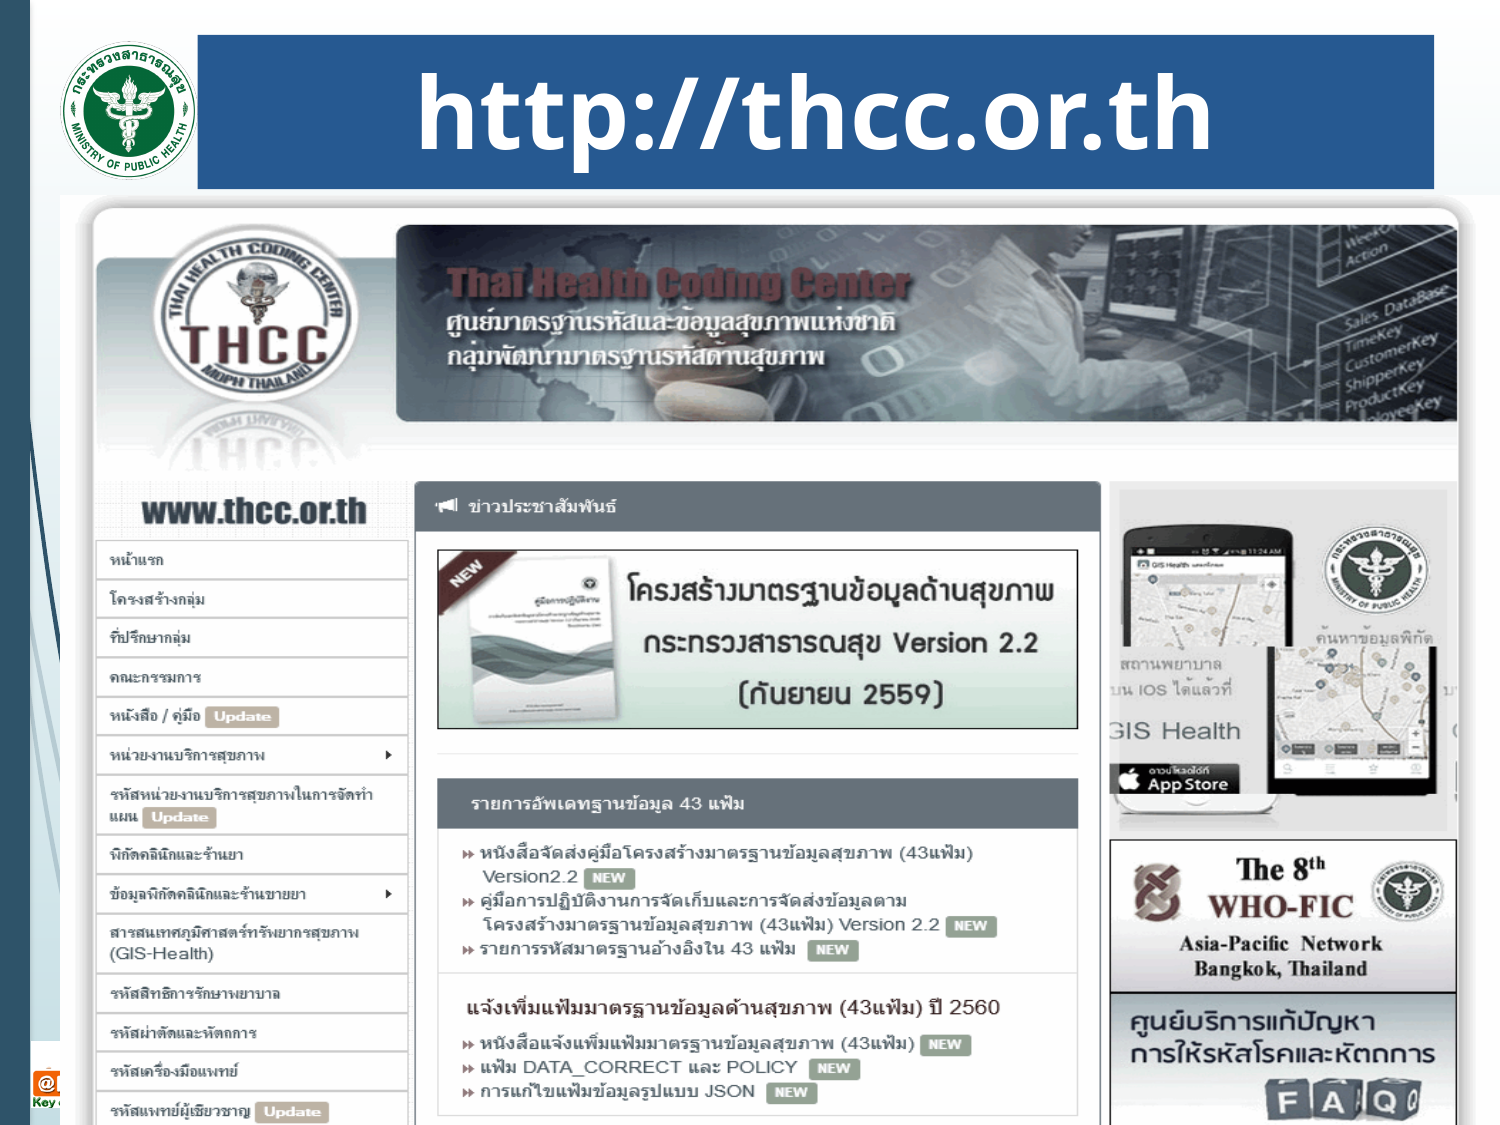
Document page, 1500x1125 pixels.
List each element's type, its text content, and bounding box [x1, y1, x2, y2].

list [60, 194, 1500, 1125]
picture [60, 41, 197, 180]
title http://thcc.or.th [197, 34, 1435, 190]
picture [31, 1041, 60, 1108]
